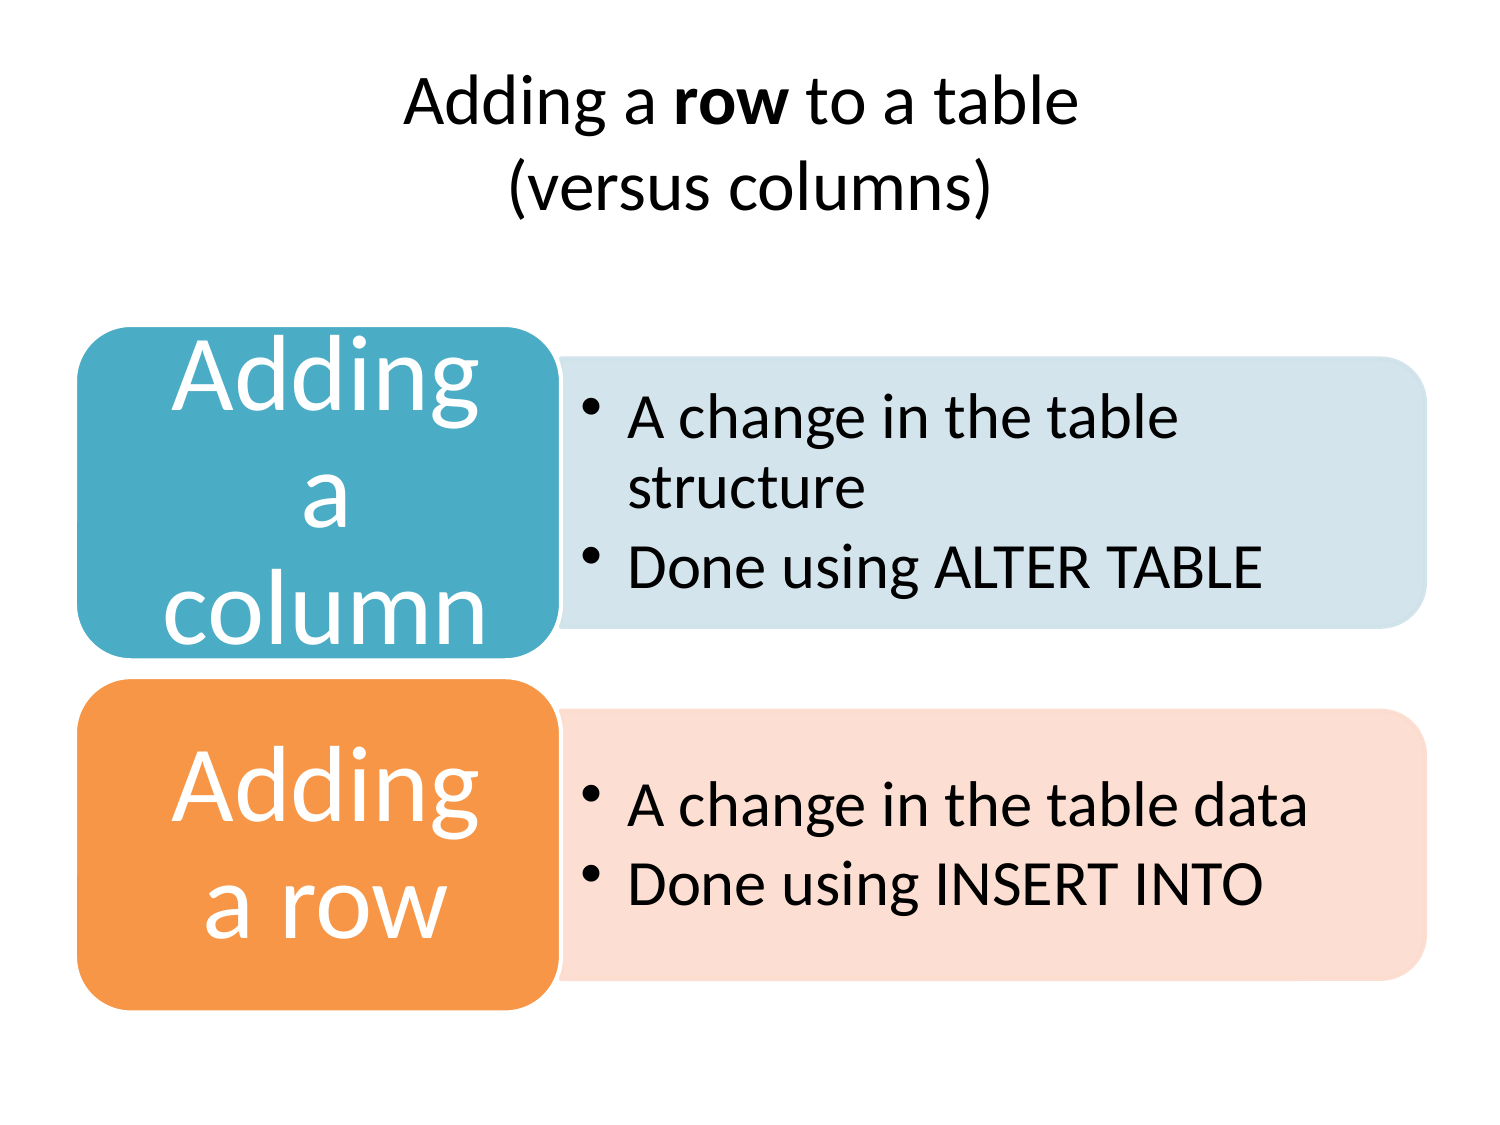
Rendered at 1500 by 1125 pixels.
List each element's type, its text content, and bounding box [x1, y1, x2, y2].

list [74, 324, 1426, 1013]
title Adding a row to a table (versus columns) [75, 45, 1425, 233]
